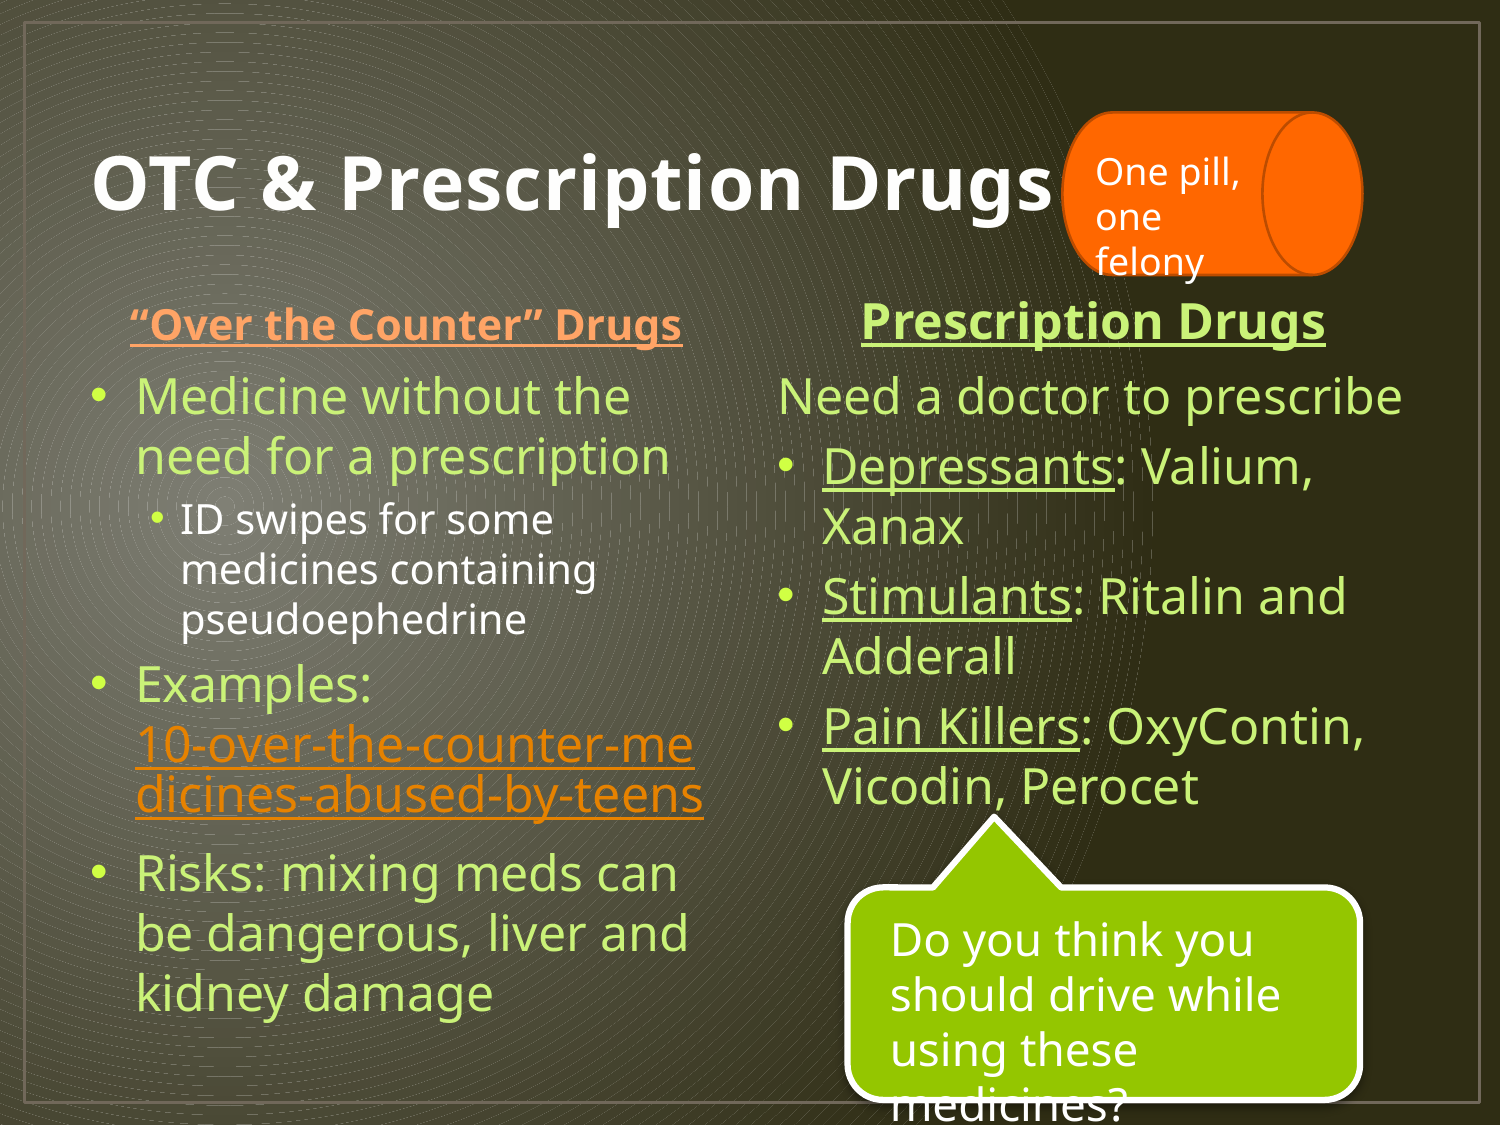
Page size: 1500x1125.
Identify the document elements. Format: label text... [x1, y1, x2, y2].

text_box Do you think you should drive while using these medicines? [874, 902, 1325, 1125]
text_box [844, 813, 1364, 1104]
text_box One pill, one felony [1080, 140, 1281, 291]
list Medicine without the need for a prescription ID swipes for some medicines containing pseudoephedrine Examples:10-over-the-counter-medicines-abused-by-teens Risks: mixing meds can be dangerous, liver and kidney damage [75, 356, 738, 1005]
list “Over the Counter” Drugs [75, 251, 738, 356]
list Need a doctor to prescribe Depressants: Valium, Xanax Stimulants: Ritalin and Adderall Pain Killers: OxyContin, Vicodin, Perocet [761, 356, 1425, 1005]
title OTC & Prescription Drugs [75, 45, 1425, 233]
text_box [1061, 111, 1364, 277]
list Prescription Drugs [761, 251, 1425, 356]
